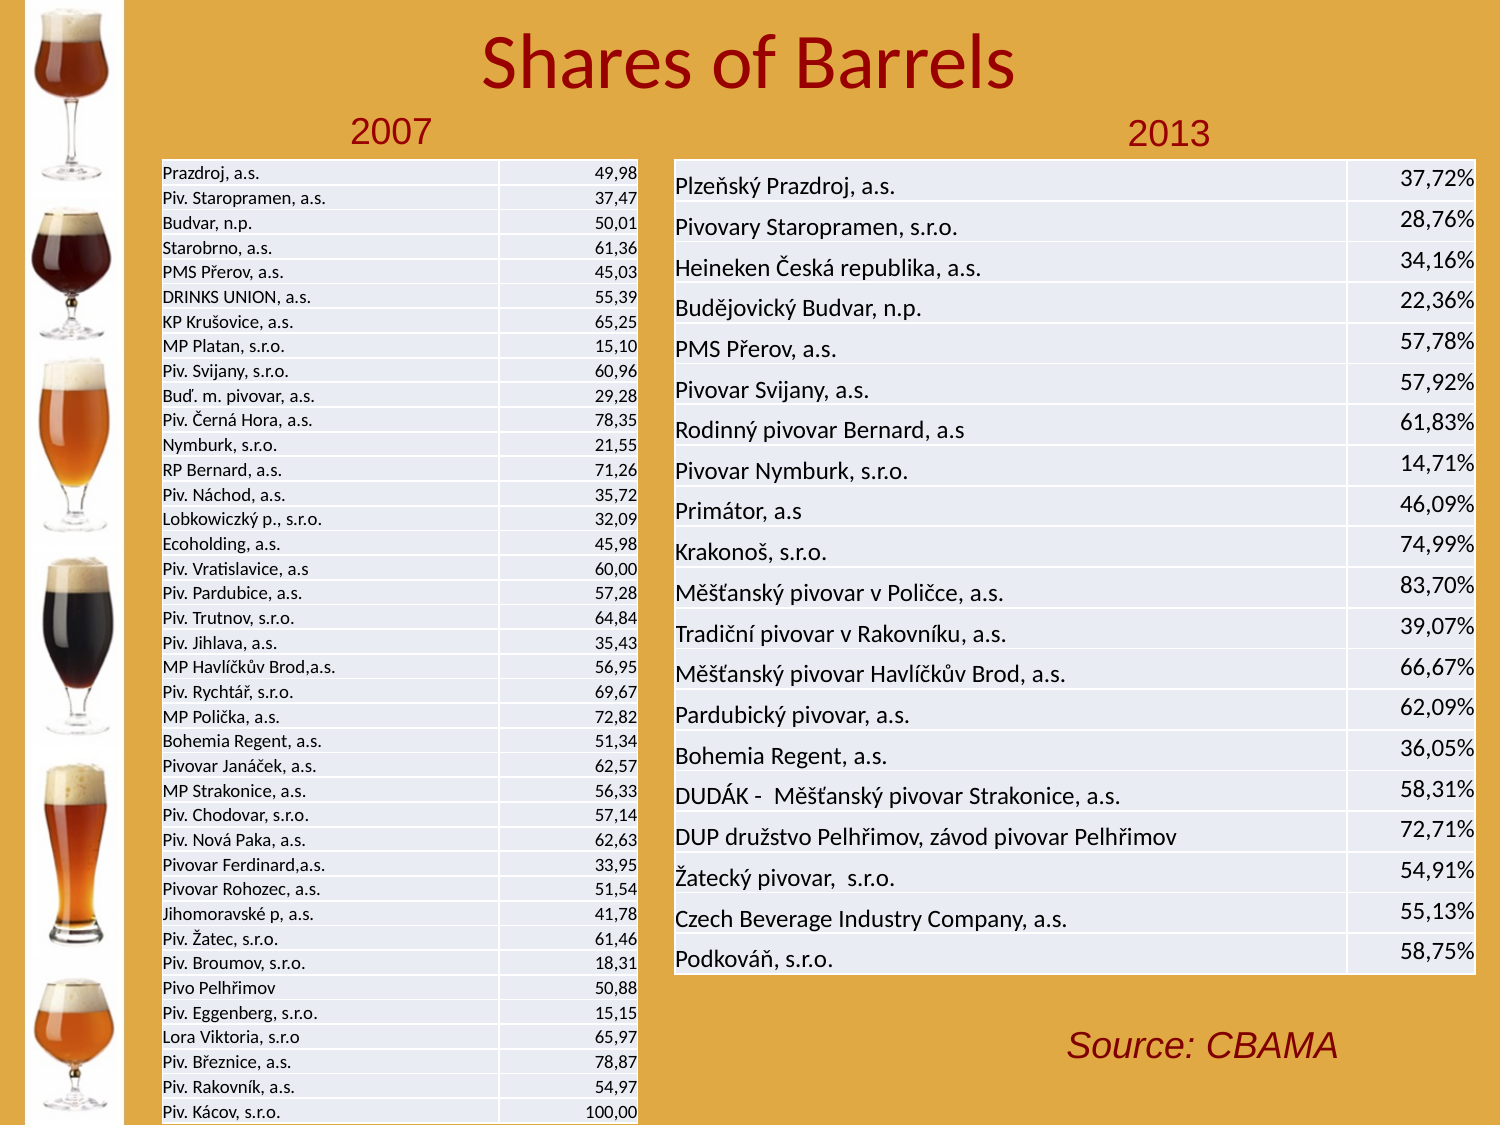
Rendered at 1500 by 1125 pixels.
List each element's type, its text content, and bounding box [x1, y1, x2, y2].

table_cell Bohemia Regent, a.s. [163, 729, 498, 752]
table_cell Žatecký pivovar, s.r.o. [676, 853, 1346, 892]
table_cell 29,28 [500, 383, 637, 406]
table_cell 45,03 [500, 260, 637, 283]
table_cell Budvar, n.p. [163, 210, 498, 233]
table_cell Piv. Černá Hora, a.s. [163, 408, 498, 431]
table_cell MP Platan, s.r.o. [163, 334, 498, 357]
table_cell Primátor, a.s [676, 487, 1346, 525]
table_cell Piv. Pardubice, a.s. [163, 581, 498, 604]
table_cell 58,31% [1348, 771, 1474, 810]
table_cell 62,63 [500, 828, 637, 850]
table_cell Piv. Trutnov, s.r.o. [163, 605, 498, 628]
text_box 2013 [1112, 102, 1226, 159]
table_cell Piv. Jihlava, a.s. [163, 630, 498, 653]
table_cell 74,99% [1348, 527, 1474, 566]
table_header 37,72% [1348, 161, 1474, 200]
table_cell Starobrno, a.s. [163, 235, 498, 258]
table_cell Budějovický Budvar, n.p. [676, 283, 1346, 322]
table_cell Piv. Staropramen, a.s. [163, 186, 498, 209]
table_cell 57,92% [1348, 364, 1474, 403]
table_cell 32,09 [500, 507, 637, 530]
table_cell 60,00 [500, 556, 637, 579]
table_cell 57,78% [1348, 324, 1474, 363]
table_cell Czech Beverage Industry Company, a.s. [676, 893, 1346, 932]
table_cell Piv. Březnice, a.s. [163, 1050, 498, 1073]
table_cell 61,36 [500, 235, 637, 258]
table_header 49,98 [500, 161, 637, 184]
table_cell 28,76% [1348, 202, 1474, 241]
table_cell 62,09% [1348, 690, 1474, 729]
table_cell Podkováň, s.r.o. [676, 934, 1346, 973]
table_cell Nymburk, s.r.o. [163, 433, 498, 455]
table_cell Tradiční pivovar v Rakovníku, a.s. [676, 609, 1346, 648]
table_cell 33,95 [500, 852, 637, 875]
table_cell Měšťanský pivovar v Poličce, a.s. [676, 568, 1346, 607]
table_cell 55,13% [1348, 893, 1474, 932]
table_cell Krakonoš, s.r.o. [676, 527, 1346, 566]
title Shares of Barrels [74, 2, 1425, 113]
table_cell 45,98 [500, 531, 637, 554]
table_cell 78,87 [500, 1050, 637, 1073]
table_cell 100,00 [500, 1099, 637, 1122]
table_cell 61,46 [500, 926, 637, 949]
table_cell 61,83% [1348, 405, 1474, 444]
table_cell Piv. Žatec, s.r.o. [163, 926, 498, 949]
table_cell 69,67 [500, 679, 637, 702]
table_cell 57,14 [500, 803, 637, 826]
table_cell MP Havlíčkův Brod,a.s. [163, 655, 498, 678]
table_cell 72,82 [500, 704, 637, 727]
table_cell 64,84 [500, 605, 637, 628]
table_cell PMS Přerov, a.s. [676, 324, 1346, 363]
table_header Plzeňský Prazdroj, a.s. [676, 161, 1346, 200]
text_box Source: CBAMA [1051, 1013, 1355, 1074]
table_cell 58,75% [1348, 934, 1474, 973]
table_header Prazdroj, a.s. [163, 161, 498, 184]
table_cell Bohemia Regent, a.s. [676, 731, 1346, 770]
table_cell 56,33 [500, 778, 637, 801]
text_box 2007 [335, 99, 448, 159]
table_cell 65,97 [500, 1025, 637, 1048]
table_cell 54,91% [1348, 853, 1474, 892]
table_cell RP Bernard, a.s. [163, 457, 498, 480]
table_cell Piv. Rakovník, a.s. [163, 1074, 498, 1097]
table_cell Piv. Kácov, s.r.o. [163, 1099, 498, 1122]
table_cell 35,72 [500, 482, 637, 505]
table_cell 22,36% [1348, 283, 1474, 322]
table_cell Pivovar Janáček, a.s. [163, 753, 498, 776]
table_cell 56,95 [500, 655, 637, 678]
table_cell Lobkowiczký p., s.r.o. [163, 507, 498, 530]
table_cell 51,54 [500, 877, 637, 900]
table_cell Měšťanský pivovar Havlíčkův Brod, a.s. [676, 649, 1346, 688]
table_cell 65,25 [500, 309, 637, 332]
table_cell DUDÁK - Měšťanský pivovar Strakonice, a.s. [676, 771, 1346, 810]
table_cell 39,07% [1348, 609, 1474, 648]
table_cell Rodinný pivovar Bernard, a.s [676, 405, 1346, 444]
table_cell Jihomoravské p, a.s. [163, 902, 498, 925]
table_cell 18,31 [500, 951, 637, 974]
table_cell 35,43 [500, 630, 637, 653]
table_cell Pivovar Nymburk, s.r.o. [676, 446, 1346, 485]
table_cell Piv. Rychtář, s.r.o. [163, 679, 498, 702]
table_cell Lora Viktoria, s.r.o [163, 1025, 498, 1048]
picture [0, 0, 1500, 1125]
table_cell Piv. Chodovar, s.r.o. [163, 803, 498, 826]
table_cell 37,47 [500, 186, 637, 209]
table_cell MP Strakonice, a.s. [163, 778, 498, 801]
table_cell Pivovar Ferdinard,a.s. [163, 852, 498, 875]
table_cell Pivovar Rohozec, a.s. [163, 877, 498, 900]
table_cell PMS Přerov, a.s. [163, 260, 498, 283]
table_cell 15,10 [500, 334, 637, 357]
table_cell 51,34 [500, 729, 637, 752]
table_cell DUP družstvo Pelhřimov, závod pivovar Pelhřimov [676, 812, 1346, 851]
table_cell Piv. Eggenberg, s.r.o. [163, 1000, 498, 1023]
table_cell Buď. m. pivovar, a.s. [163, 383, 498, 406]
table_cell 83,70% [1348, 568, 1474, 607]
table_cell 72,71% [1348, 812, 1474, 851]
table_cell Pivovar Svijany, a.s. [676, 364, 1346, 403]
table_cell Piv. Svijany, s.r.o. [163, 359, 498, 381]
table_cell Heineken Česká republika, a.s. [676, 242, 1346, 281]
table_cell 66,67% [1348, 649, 1474, 688]
table_cell 46,09% [1348, 487, 1474, 525]
table_cell 36,05% [1348, 731, 1474, 770]
table_cell 62,57 [500, 753, 637, 776]
table_cell KP Krušovice, a.s. [163, 309, 498, 332]
table_cell Ecoholding, a.s. [163, 531, 498, 554]
table_cell 57,28 [500, 581, 637, 604]
table_cell Piv. Nová Paka, a.s. [163, 828, 498, 850]
table_cell Pivovary Staropramen, s.r.o. [676, 202, 1346, 241]
table_cell Piv. Broumov, s.r.o. [163, 951, 498, 974]
table_cell 54,97 [500, 1074, 637, 1097]
table_cell Piv. Náchod, a.s. [163, 482, 498, 505]
table_cell 50,88 [500, 976, 637, 999]
table_cell 15,15 [500, 1000, 637, 1023]
table_cell 41,78 [500, 902, 637, 925]
table_cell Pardubický pivovar, a.s. [676, 690, 1346, 729]
table_cell 78,35 [500, 408, 637, 431]
table_cell Pivo Pelhřimov [163, 976, 498, 999]
table_cell 14,71% [1348, 446, 1474, 485]
table_cell 71,26 [500, 457, 637, 480]
table_cell Piv. Vratislavice, a.s [163, 556, 498, 579]
table_cell 60,96 [500, 359, 637, 381]
table_cell DRINKS UNION, a.s. [163, 284, 498, 307]
table_cell MP Polička, a.s. [163, 704, 498, 727]
table_cell 34,16% [1348, 242, 1474, 281]
table_cell 21,55 [500, 433, 637, 455]
table_cell 55,39 [500, 284, 637, 307]
table_cell 50,01 [500, 210, 637, 233]
